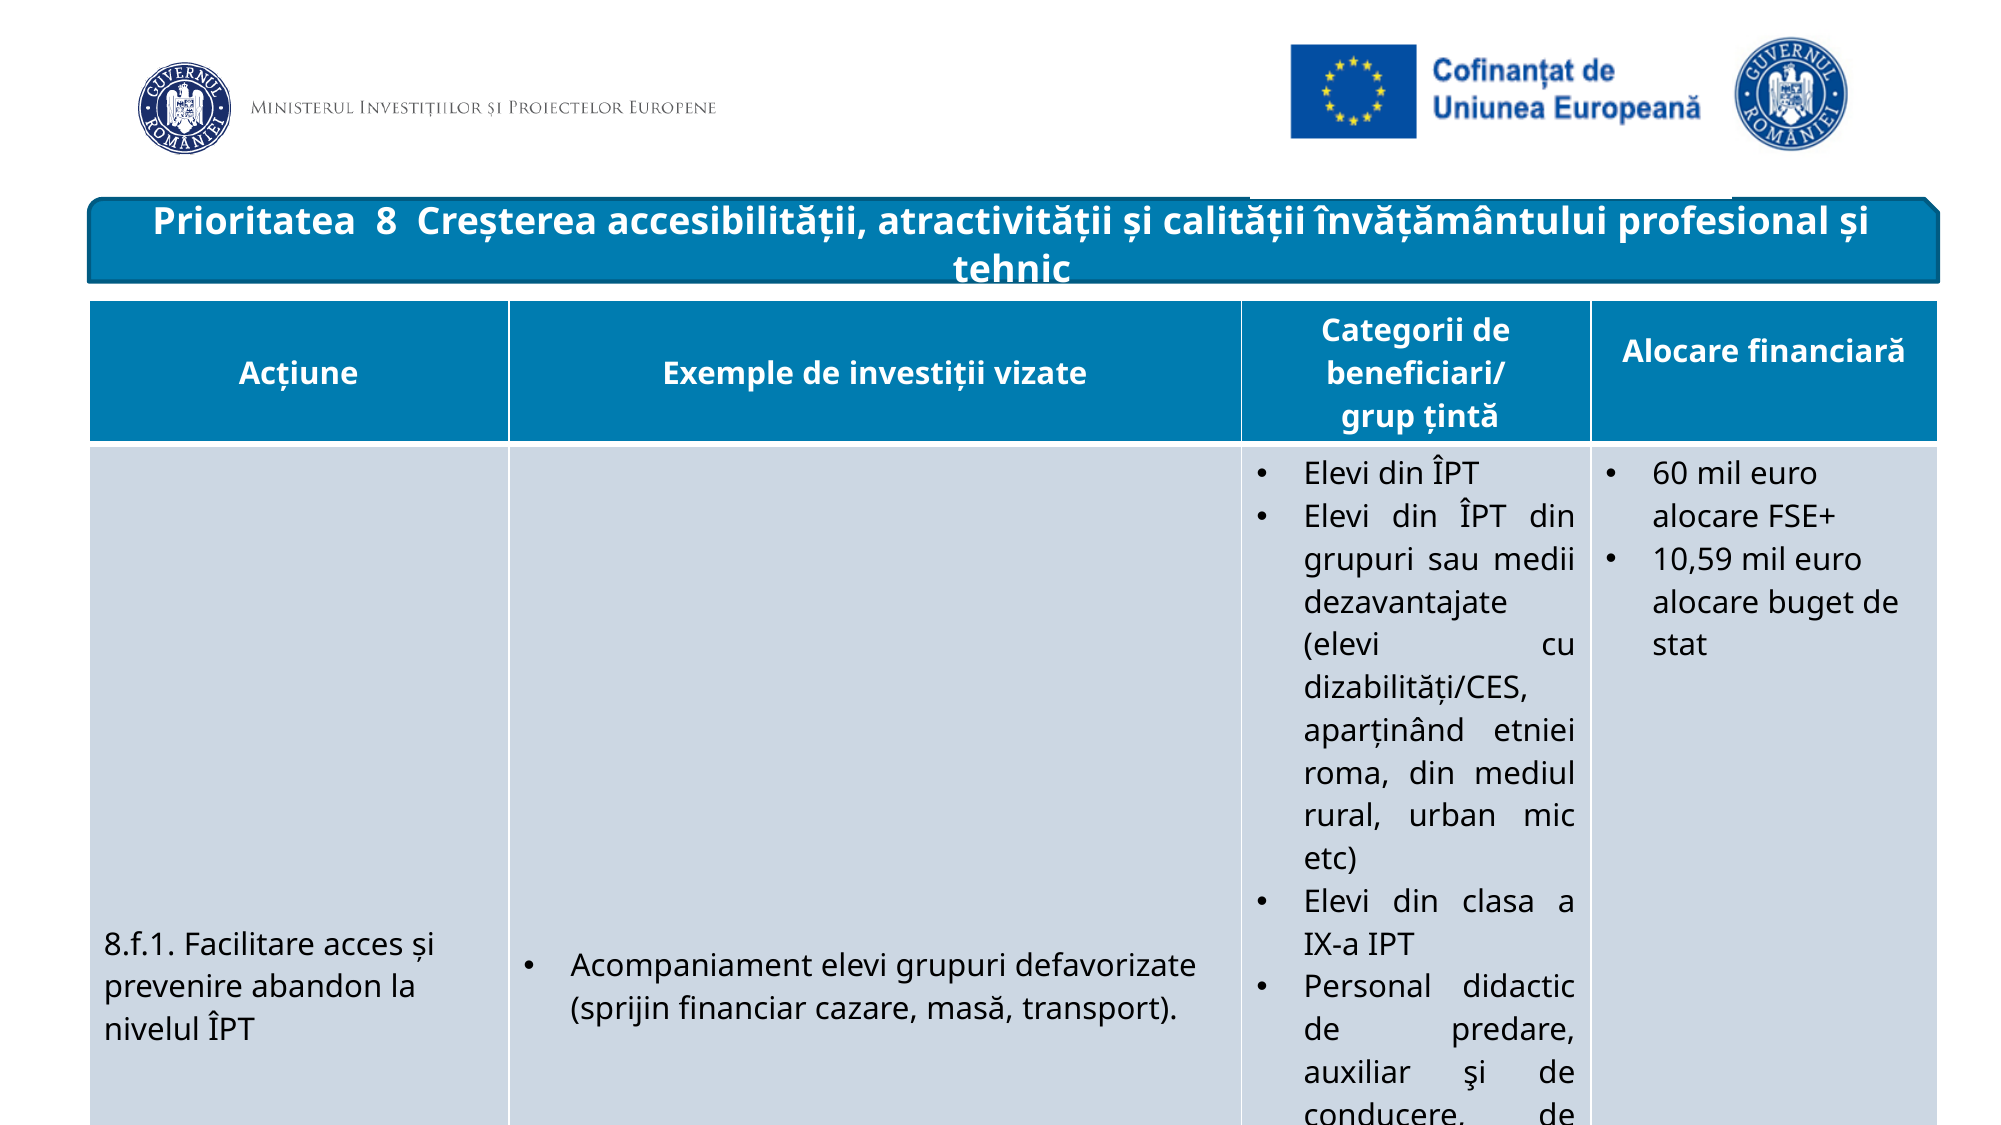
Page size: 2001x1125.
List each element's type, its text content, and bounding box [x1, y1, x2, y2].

table_header Categorii de beneficiari/ grup țintă [1242, 301, 1590, 441]
table_header Exemple de investiții vizate [510, 301, 1241, 441]
table_cell 60 mil euro alocare FSE+ 10,59 mil euro alocare buget de stat [1592, 447, 1937, 1125]
picture [133, 57, 814, 156]
picture [1250, 0, 1867, 198]
table_cell Acompaniament elevi grupuri defavorizate (sprijin financiar cazare, masă, transport). [510, 447, 1241, 1125]
table_header Alocare financiară [1592, 301, 1937, 441]
table_header Acțiune [90, 301, 508, 441]
table_cell 8.f.1. Facilitare acces și prevenire abandon la nivelul ÎPT [90, 447, 508, 1125]
text_box Prioritatea 8 Creșterea accesibilității, atractivității și calității învățământului profesional și tehnic [86, 196, 1941, 284]
table_cell Elevi din ÎPT Elevi din ÎPT din grupuri sau medii dezavantajate (elevi cu dizabilități/CES, aparținând etniei roma, din mediul rural, urban mic etc) Elevi din clasa a IX-a IPT Personal didactic de predare, auxiliar şi de conducere, de îndrumare şi control) din IPT; Personal cu atribuții în domeniul educației, Părinți/ reprezentanți legali/ tutori [1242, 447, 1590, 1125]
